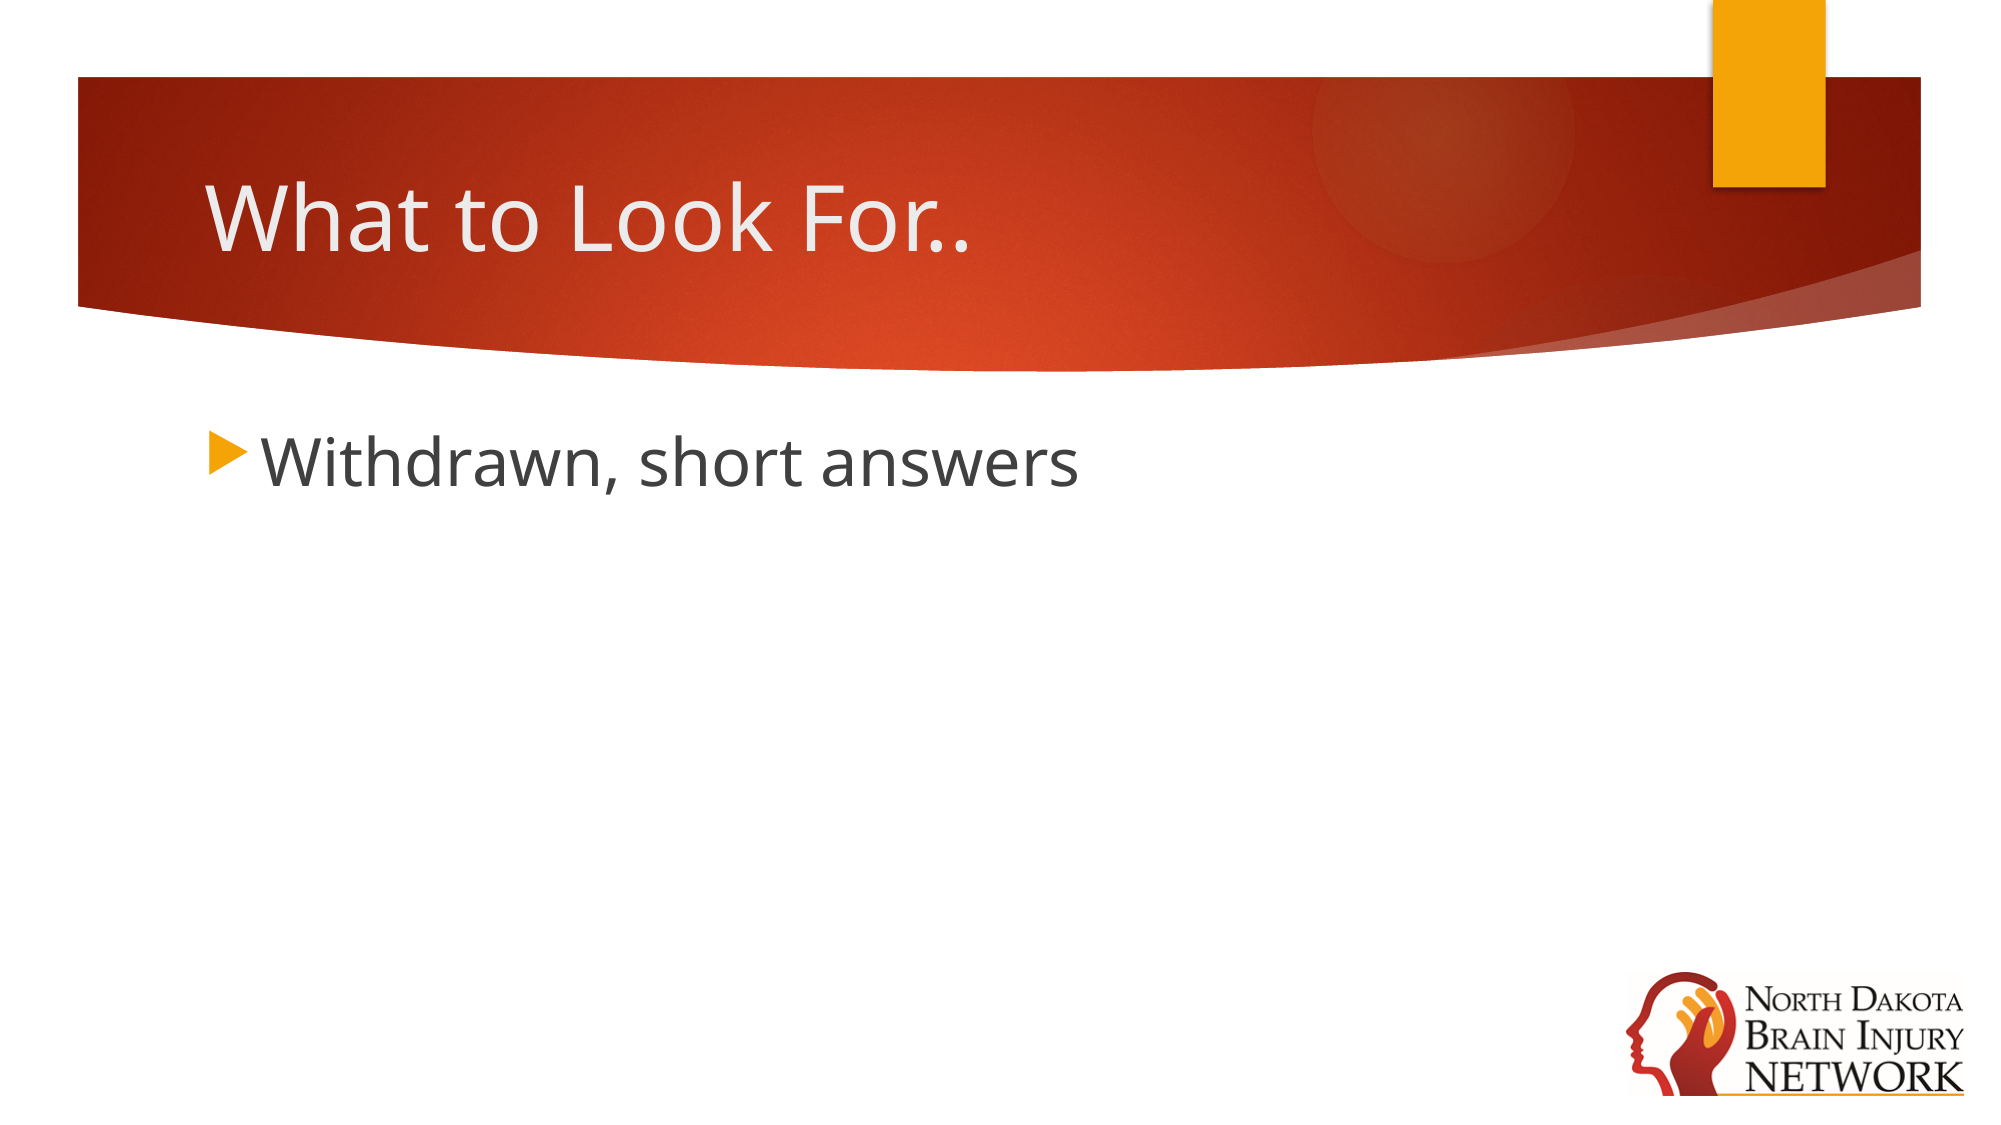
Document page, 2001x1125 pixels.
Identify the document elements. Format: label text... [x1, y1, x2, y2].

list Withdrawn, short answers [189, 412, 1627, 973]
title What to Look For.. [189, 155, 1627, 275]
picture [1626, 972, 1964, 1096]
